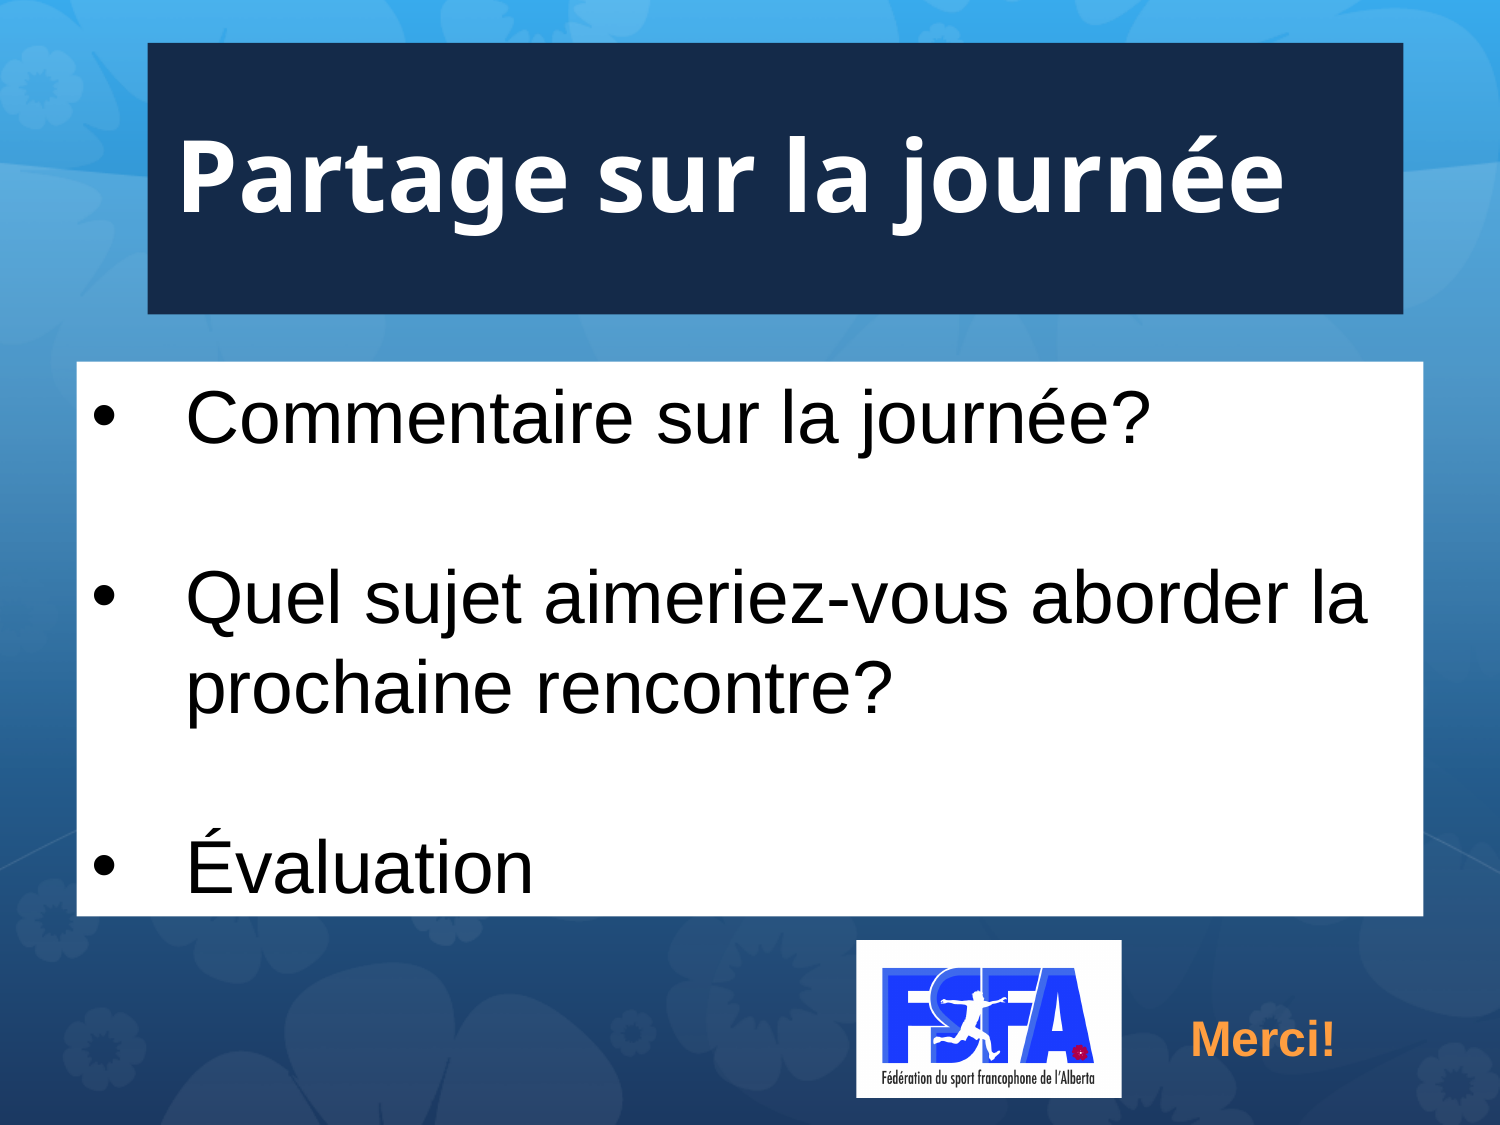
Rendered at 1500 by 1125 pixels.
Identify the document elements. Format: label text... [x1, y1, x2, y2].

title Partage sur la journée [147, 42, 1404, 315]
picture [0, 0, 1500, 1125]
text_box Commentaire sur la journée? Quel sujet aimeriez-vous aborder la prochaine rencontre? Évaluation [76, 361, 1424, 917]
text_box Merci! [1175, 999, 1388, 1075]
